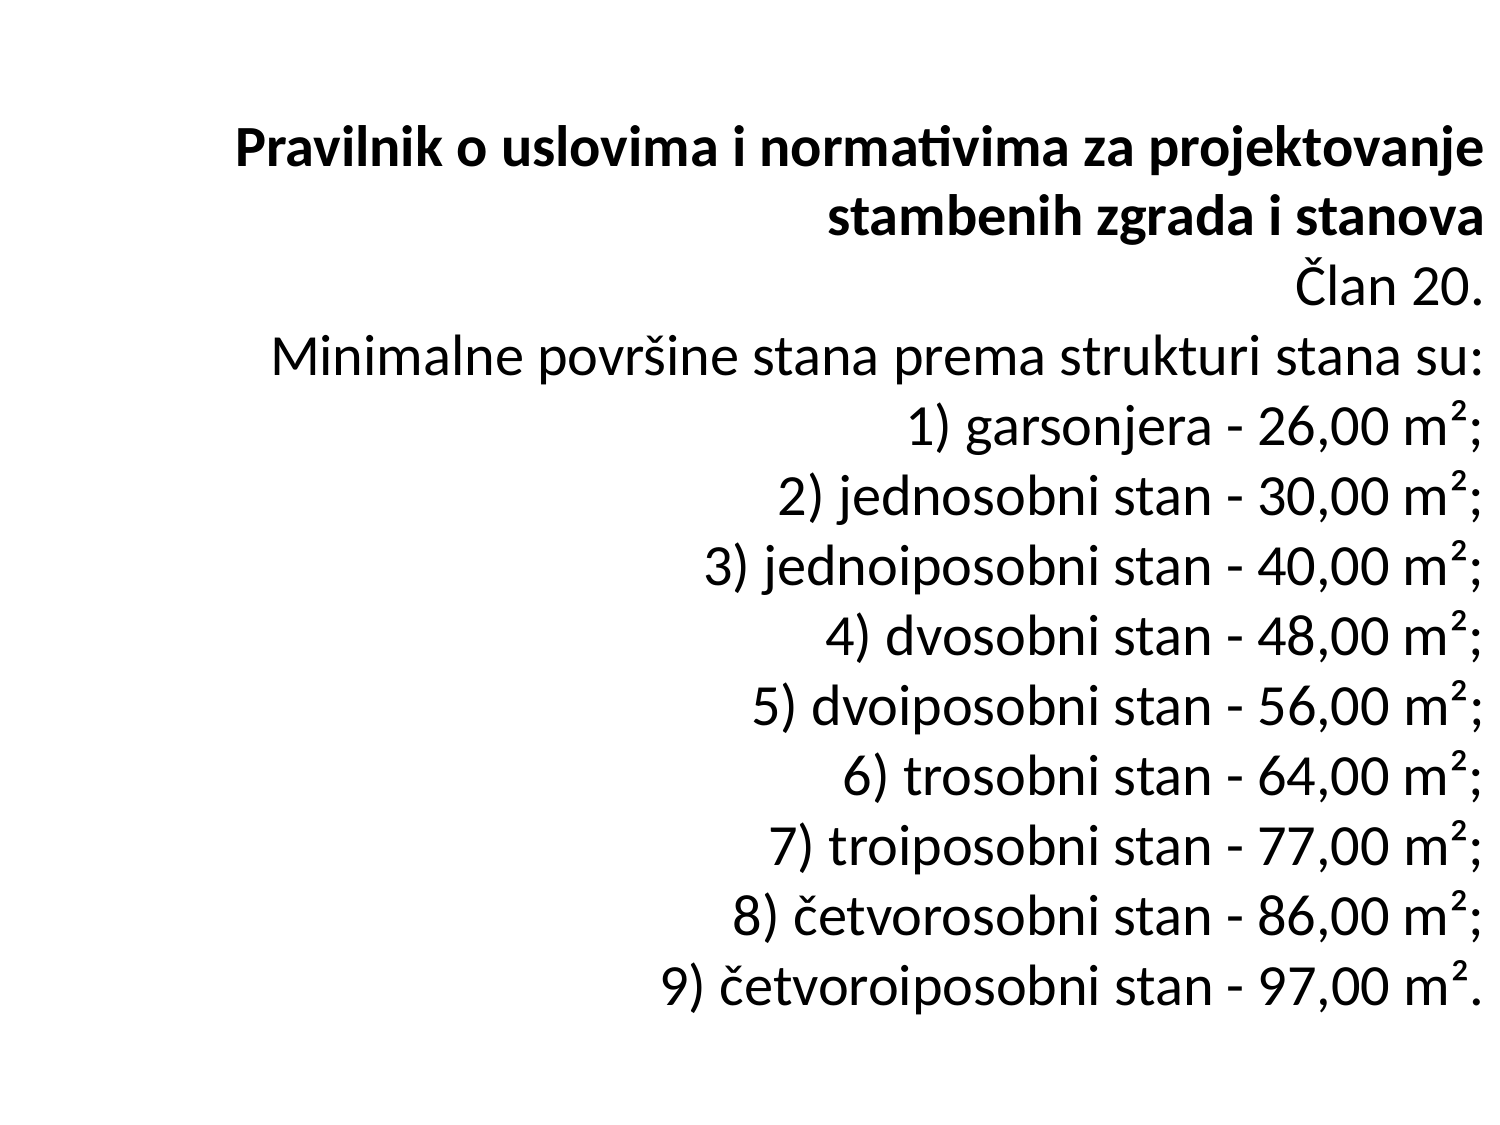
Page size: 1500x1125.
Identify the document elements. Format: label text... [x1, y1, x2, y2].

text_box Pravilnik o uslovima i normativima za projektovanje stambenih zgrada i stanova Član 20. Minimalne površine stana prema strukturi stana su: 1) garsonjera - 26,00 m²; 2) jednosobni stan - 30,00 m²; 3) jednoiposobni stan - 40,00 m²; 4) dvosobni stan - 48,00 m²; 5) dvoiposobni stan - 56,00 m²; 6) trosobni stan - 64,00 m²; 7) troiposobni stan - 77,00 m²; 8) četvorosobni stan - 86,00 m²; 9) četvoroiposobni stan - 97,00 m². [0, 0, 1500, 1125]
